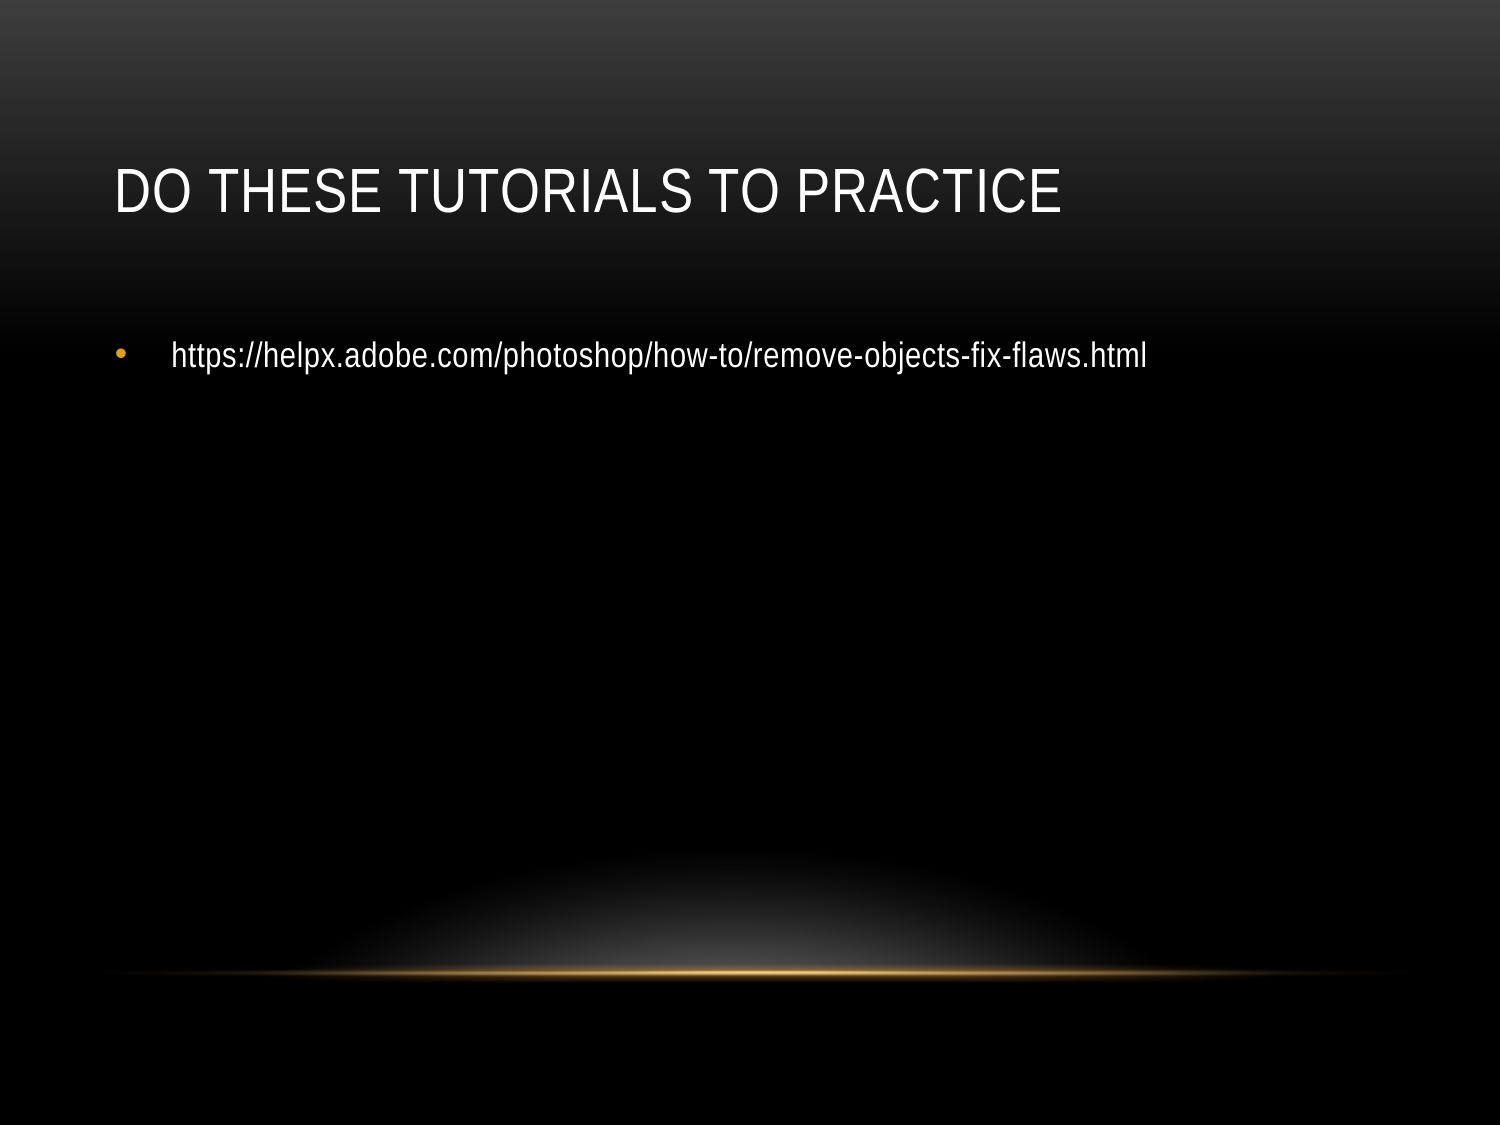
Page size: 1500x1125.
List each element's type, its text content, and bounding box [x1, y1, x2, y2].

title DO these tutorials to practice [99, 45, 1400, 233]
picture [0, 0, 1500, 1125]
list https://helpx.adobe.com/photoshop/how-to/remove-objects-fix-flaws.html [99, 262, 1400, 938]
